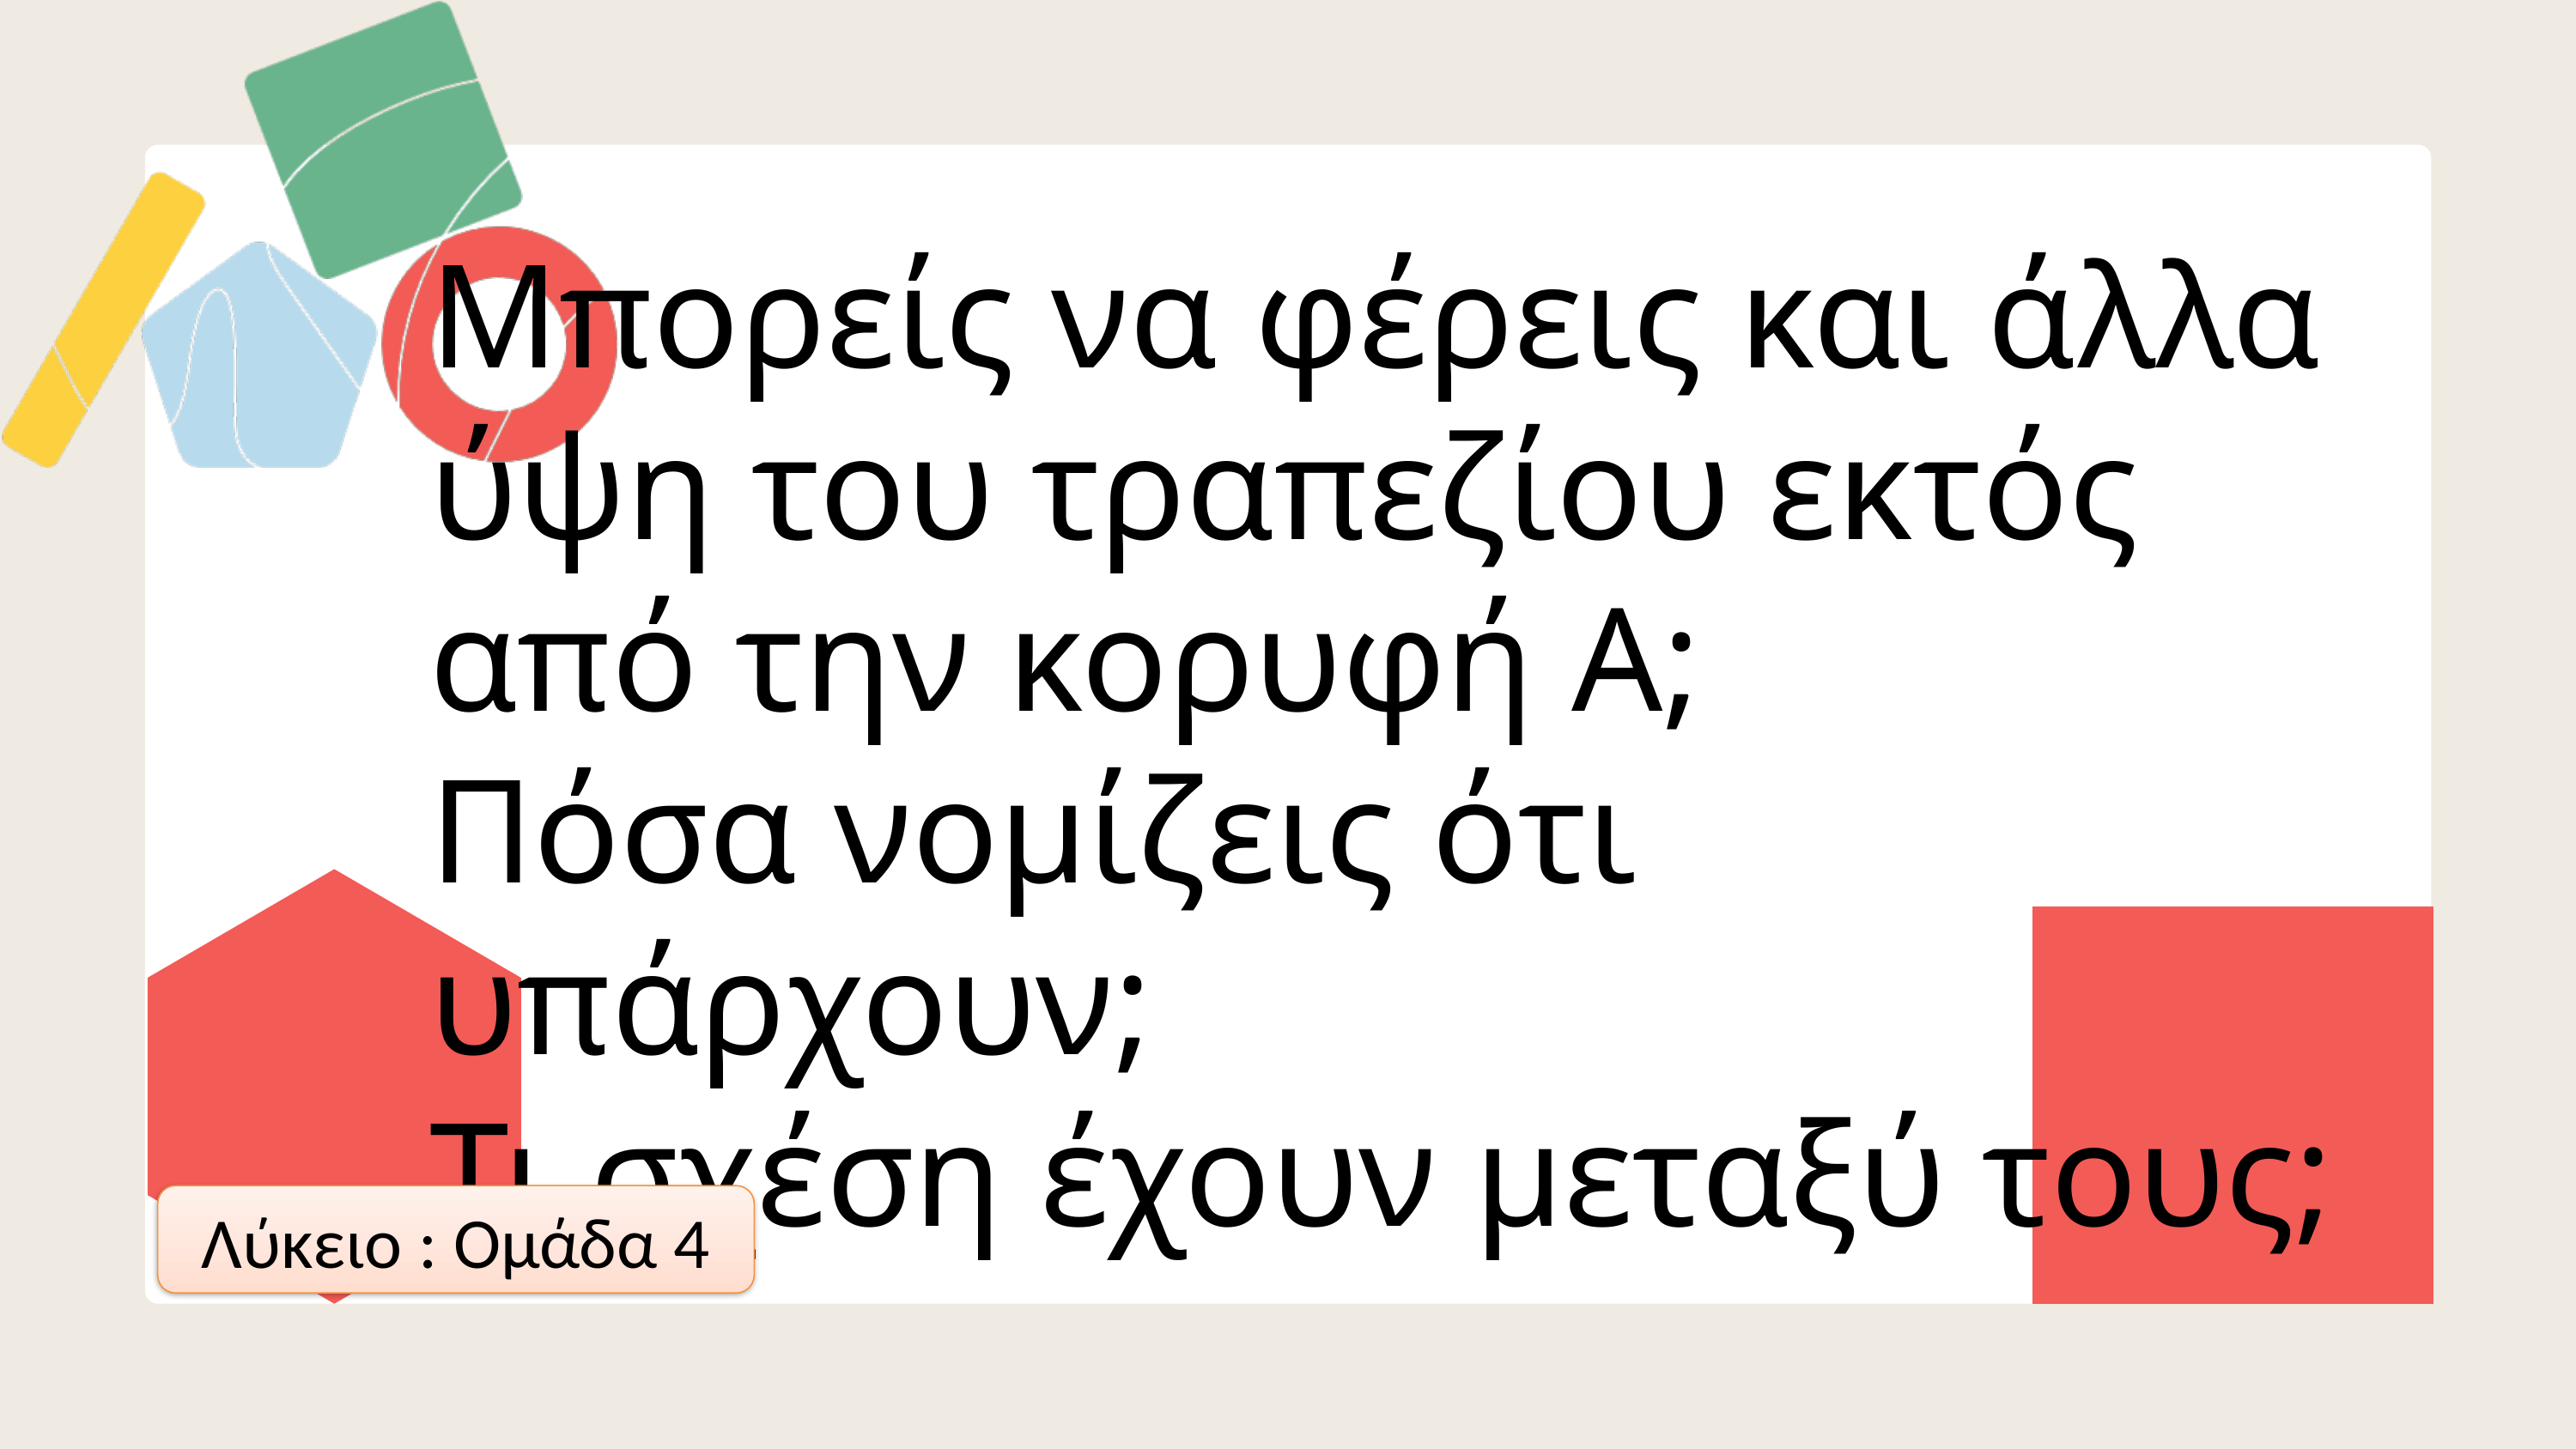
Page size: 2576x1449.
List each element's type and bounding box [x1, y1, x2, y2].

text_box [144, 144, 2432, 1304]
text_box [2032, 906, 2434, 1304]
text_box [147, 869, 522, 1304]
text_box [0, 0, 620, 468]
